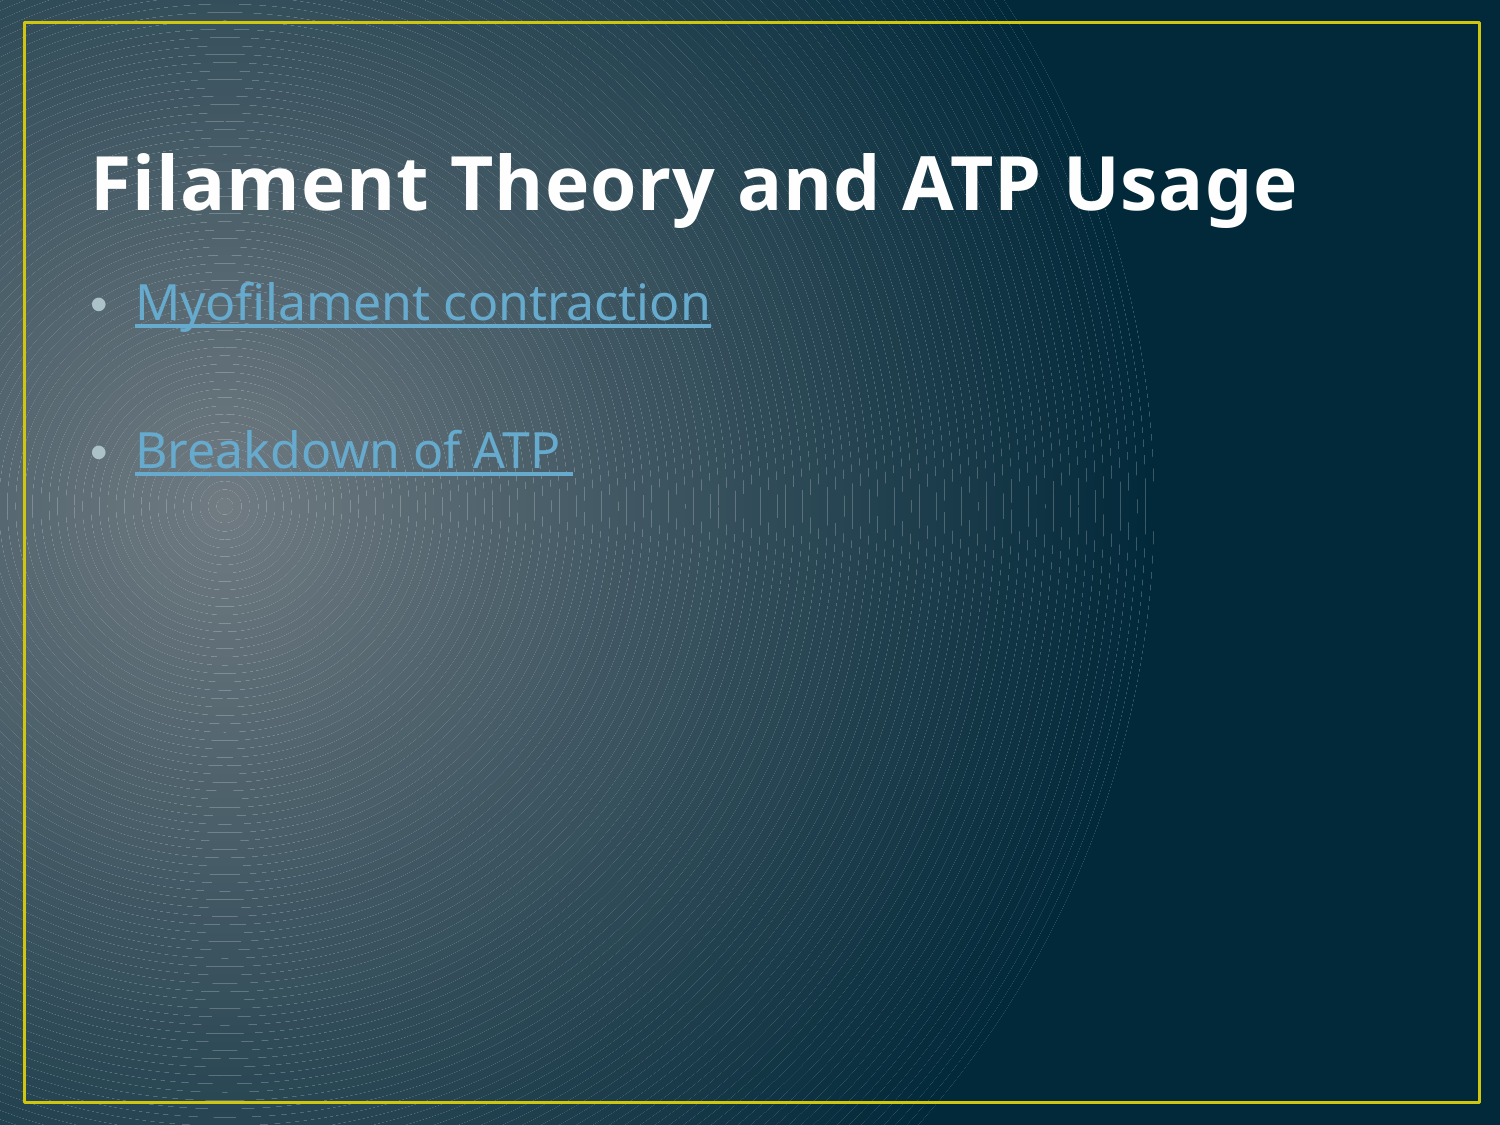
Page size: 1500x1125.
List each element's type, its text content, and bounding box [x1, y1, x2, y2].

list Myofilament contraction Breakdown of ATP [75, 262, 1425, 1005]
title Filament Theory and ATP Usage [75, 45, 1425, 233]
